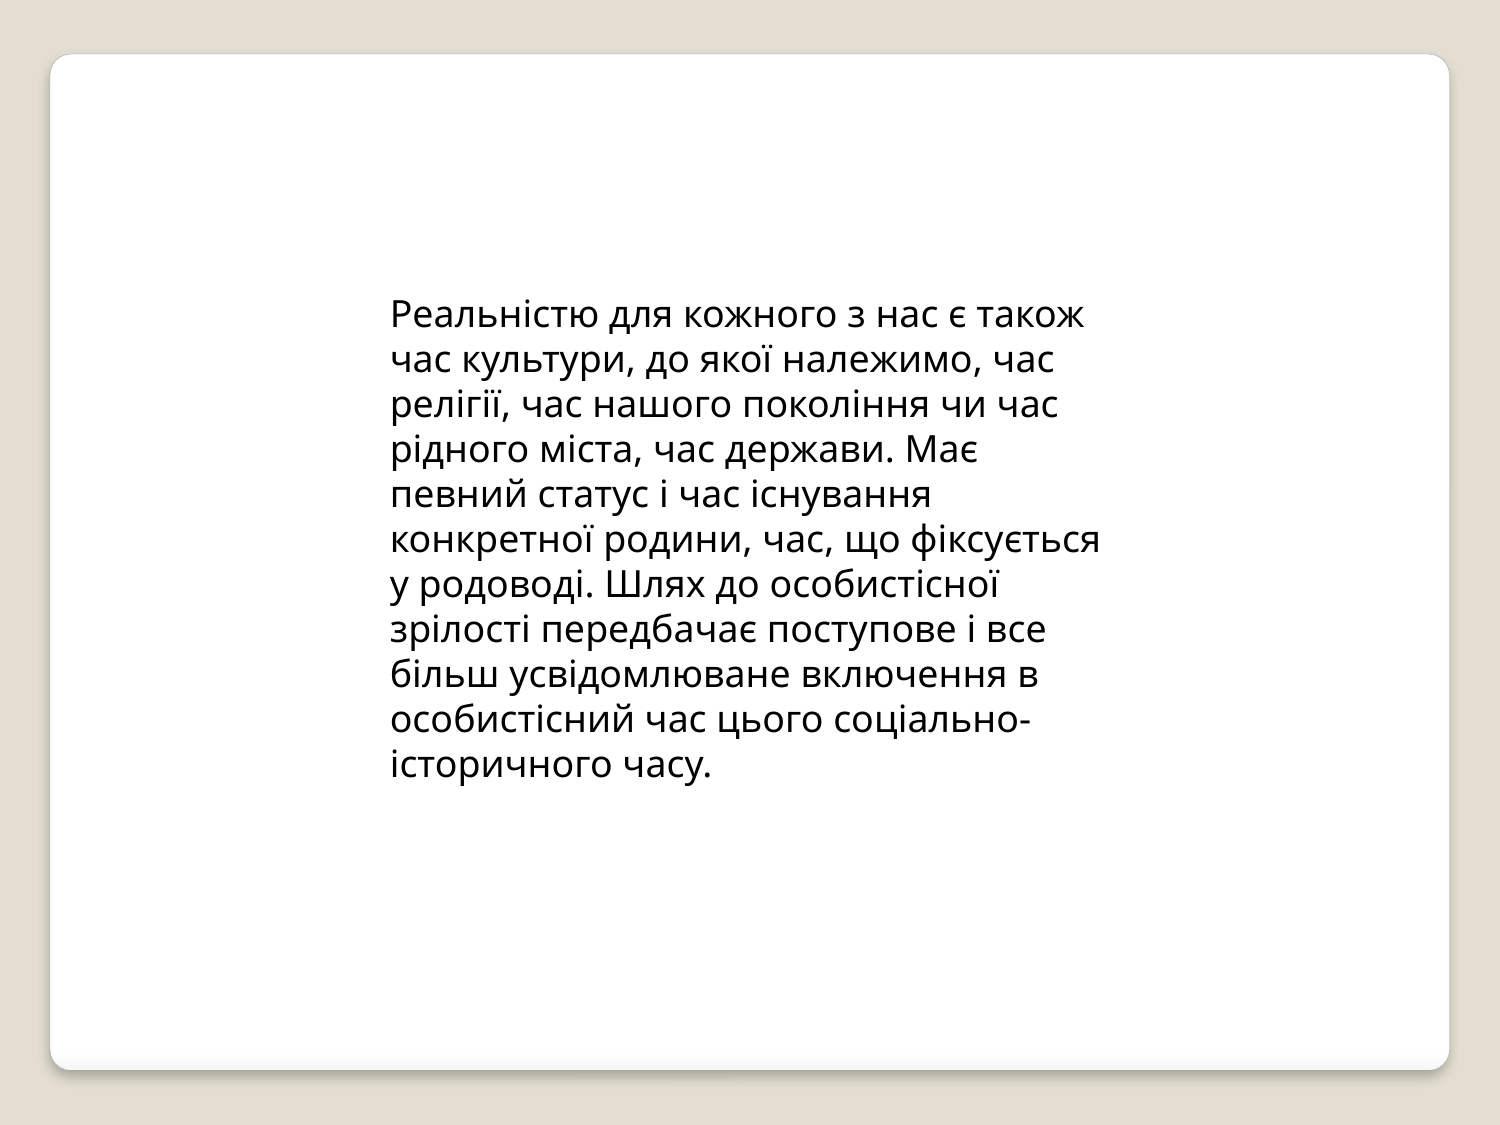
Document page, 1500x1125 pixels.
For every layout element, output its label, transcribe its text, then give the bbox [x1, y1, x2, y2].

text_box Реальністю для кожного з нас є також час культури, до якої належимо, час релігії, час нашого покоління чи час рідного міста, час держави. Має певний статус і час існування конкретної родини, час, що фіксується у родоводі. Шлях до особистісної зрілості передбачає поступове і все більш усвідомлюване включення в особистісний час цього соціально-історичного часу. [374, 282, 1125, 792]
